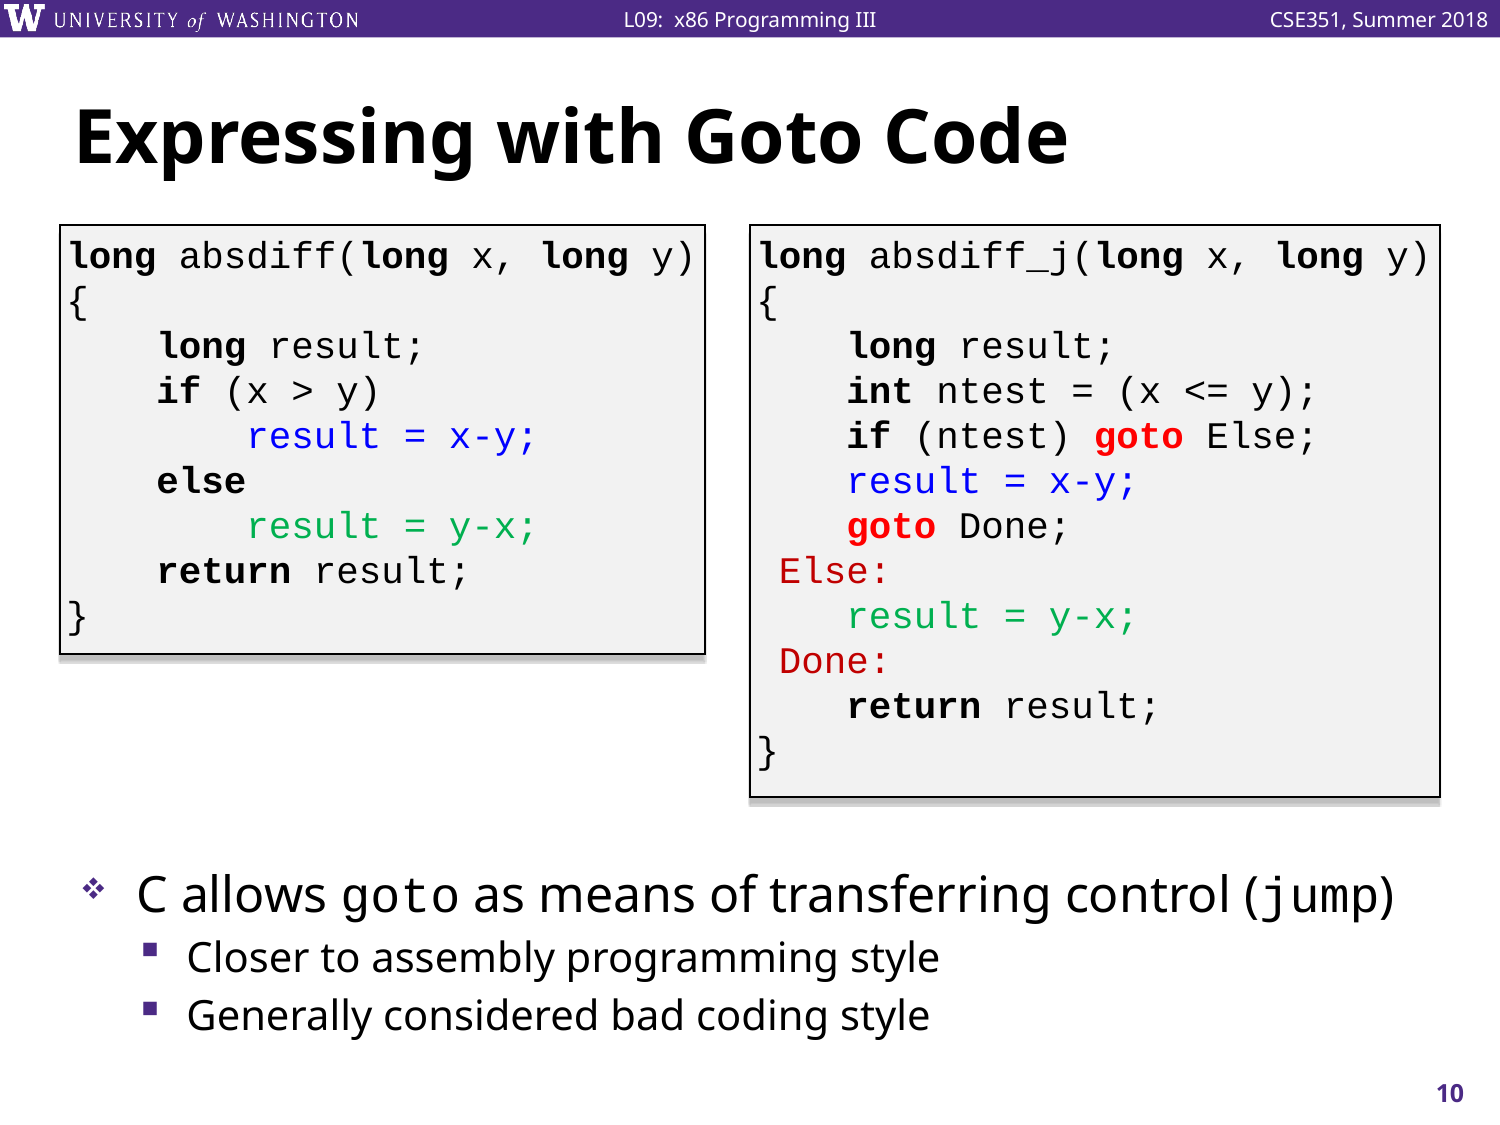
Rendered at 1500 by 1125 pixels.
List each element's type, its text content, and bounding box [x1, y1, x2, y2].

slide_number 10 [1400, 1065, 1500, 1125]
picture [4, 4, 358, 32]
title Expressing with Goto Code [58, 71, 1438, 197]
text_box long absdiff_j(long x, long y) { long result; int ntest = (x <= y); if (ntest) goto Else; result = x-y; goto Done; Else: result = y-x; Done: return result; } [749, 224, 1440, 797]
text_box long absdiff(long x, long y) { long result; if (x > y) result = x-y; else result = y-x; return result; } [59, 224, 705, 655]
list C allows goto as means of transferring control (jump) Closer to assembly programming style Generally considered bad coding style [64, 854, 1438, 1081]
